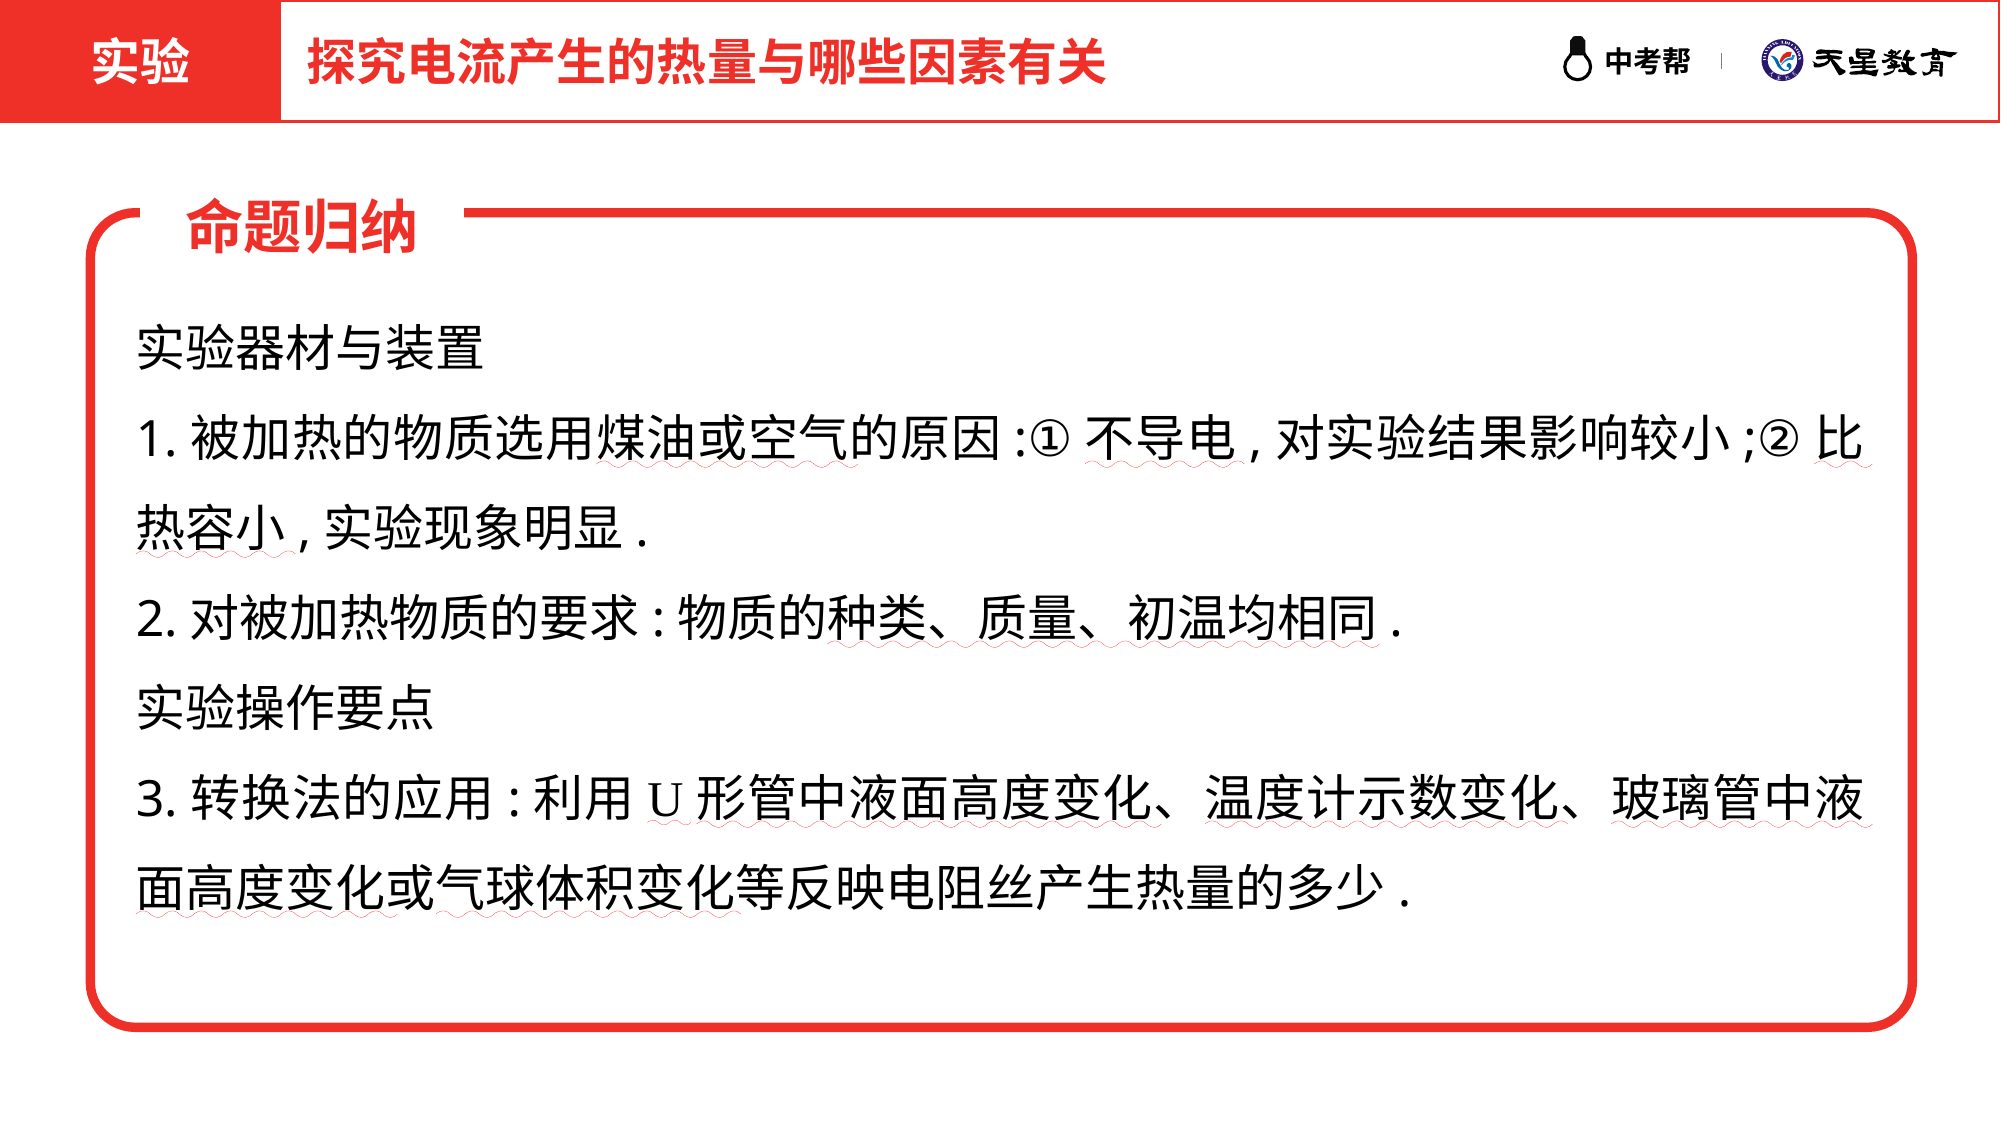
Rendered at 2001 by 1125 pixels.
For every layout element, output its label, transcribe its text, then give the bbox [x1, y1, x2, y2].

text_box 探究电流产生的热量与哪些因素有关 [276, 0, 2000, 123]
text_box 实验器材与装置 1.被加热的物质选用煤油或空气的原因:①不导电,对实验结果影响较小;②比热容小,实验现象明显. 2.对被加热物质的要求:物质的种类、质量、初温均相同. 实验操作要点 3.转换法的应用:利用U形管中液面高度变化、温度计示数变化、玻璃管中液面高度变化或气球体积变化等反映电阻丝产生热量的多少. [121, 279, 1879, 925]
text_box [89, 211, 1914, 1029]
text_box 命题归纳 [140, 148, 464, 268]
text_box 实验 [1, 0, 280, 122]
